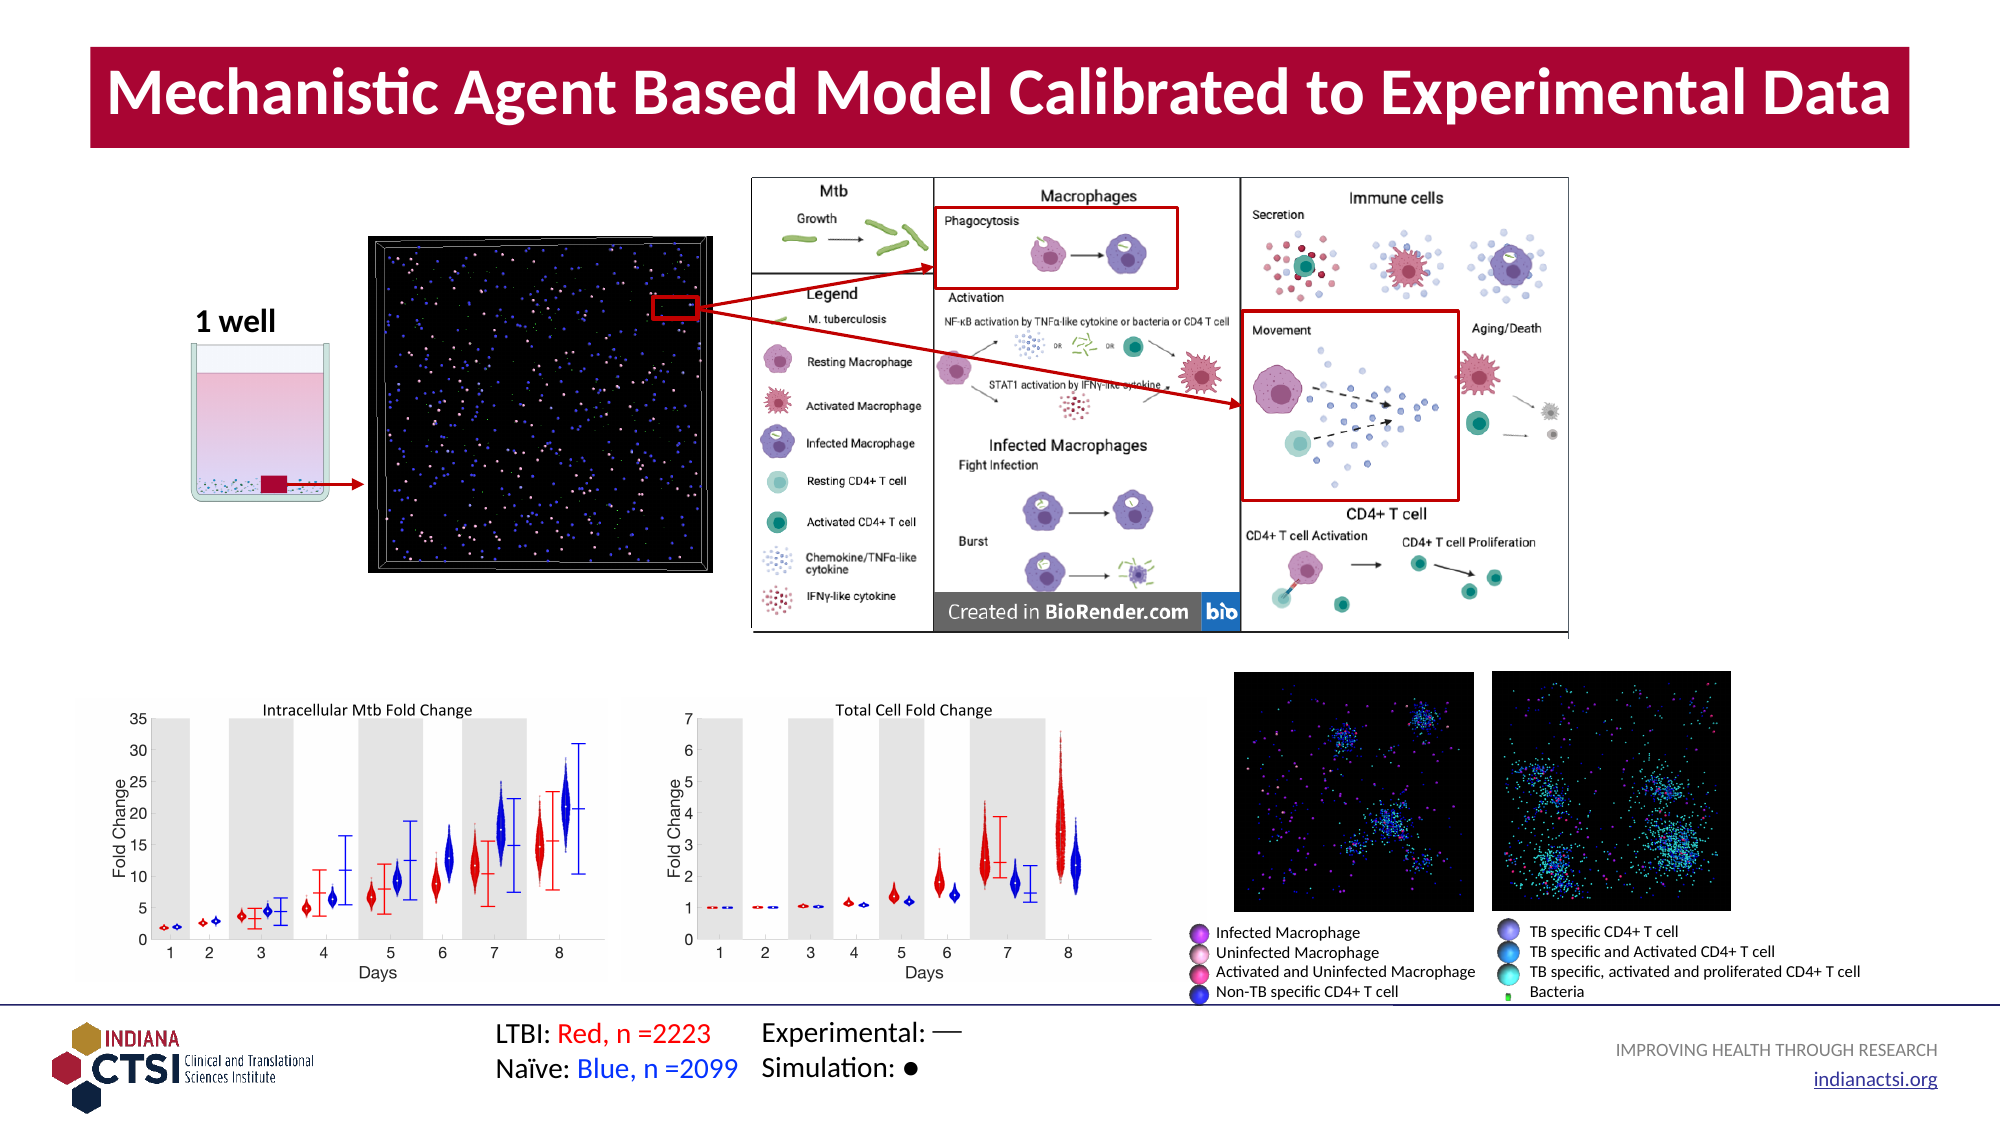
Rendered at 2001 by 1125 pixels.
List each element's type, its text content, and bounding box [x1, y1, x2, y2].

title Mechanistic Agent Based Model Calibrated to Experimental Data Data [90, 46, 1910, 148]
picture [75, 697, 608, 982]
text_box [1234, 671, 1732, 912]
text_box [367, 177, 1569, 639]
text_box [1505, 913, 1899, 1030]
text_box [178, 292, 362, 521]
text_box Experimental: ⎯ Simulation: ● [746, 1005, 1178, 1091]
picture [621, 697, 1207, 982]
text_box LTBI: Red, n =2223 Naïve: Blue, n =2099 [480, 1006, 912, 1092]
picture [52, 1022, 313, 1114]
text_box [1177, 913, 1501, 1030]
